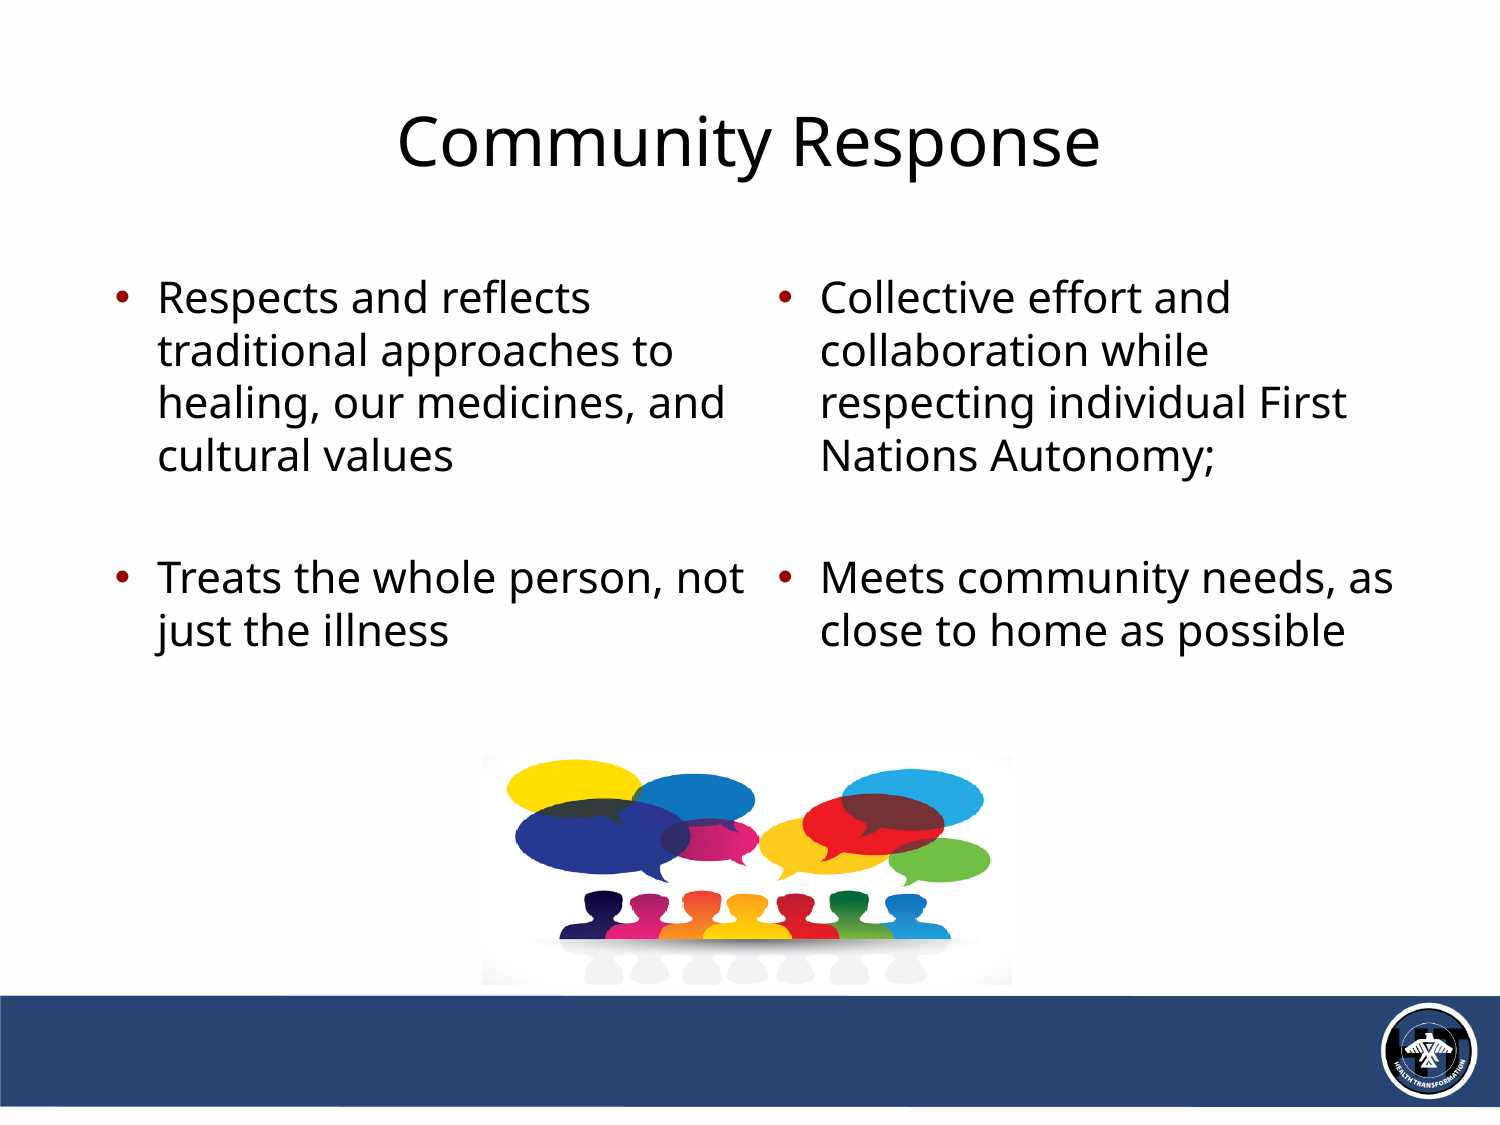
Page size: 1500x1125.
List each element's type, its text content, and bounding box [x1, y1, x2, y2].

list Respects and reflects traditional approaches to healing, our medicines, and cultural values Treats the whole person, not just the illness [99, 262, 762, 1005]
list Collective effort and collaboration while respecting individual First Nations Autonomy; Meets community needs, as close to home as possible [762, 262, 1425, 1005]
title Community Response [75, 45, 1425, 233]
picture [0, 0, 1500, 1125]
